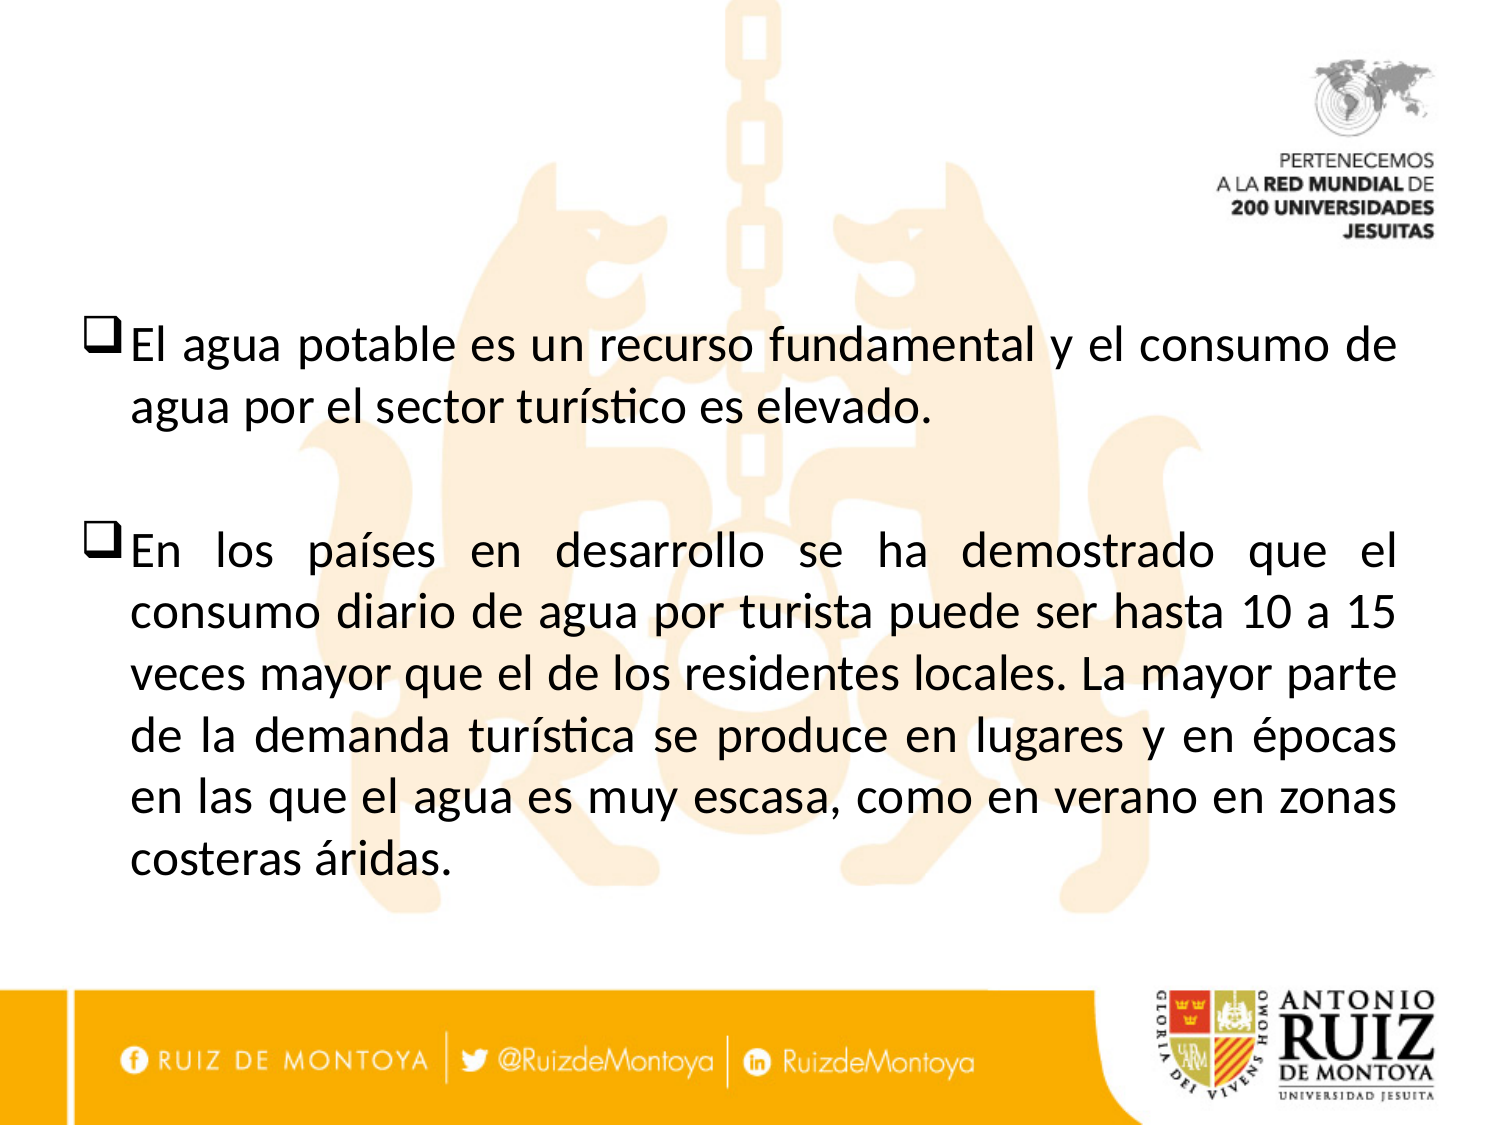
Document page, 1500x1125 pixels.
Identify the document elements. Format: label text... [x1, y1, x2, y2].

picture [0, 0, 1500, 1125]
list El agua potable es un recurso fundamental y el consumo de agua por el sector turístico es elevado. En los países en desarrollo se ha demostrado que el consumo diario de agua por turista puede ser hasta 10 a 15 veces mayor que el de los residentes locales. La mayor parte de la demanda turística se produce en lugares y en épocas en las que el agua es muy escasa, como en verano en zonas costeras áridas. [64, 302, 1415, 899]
